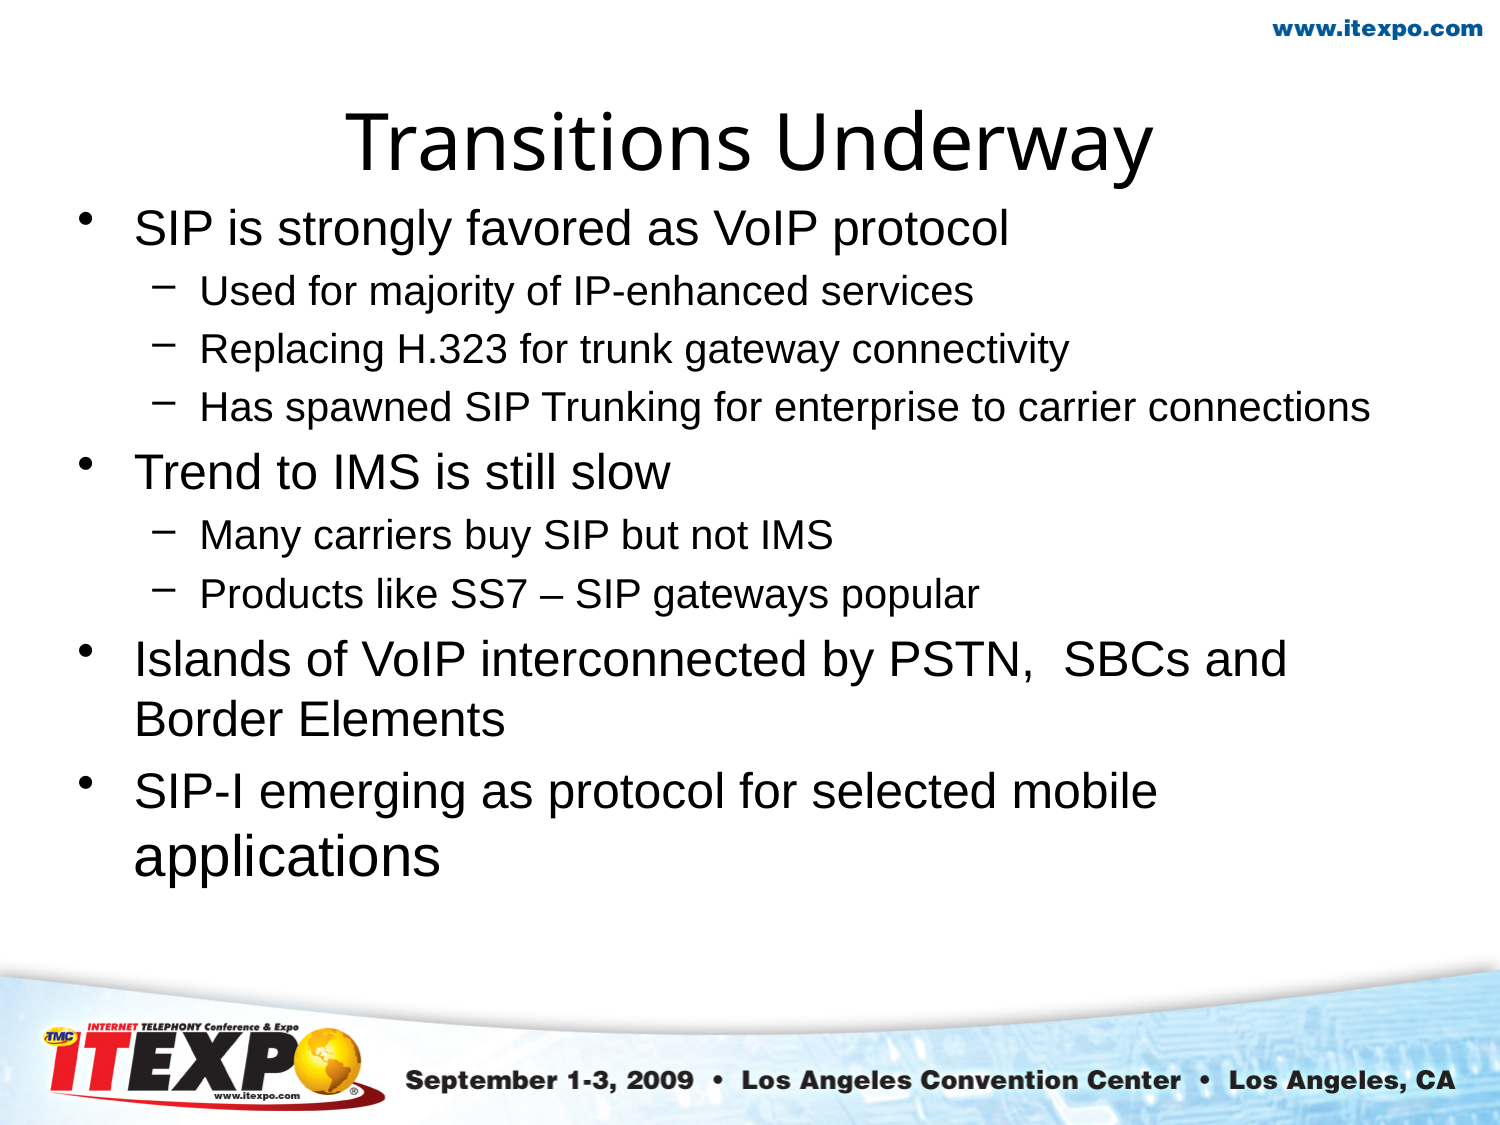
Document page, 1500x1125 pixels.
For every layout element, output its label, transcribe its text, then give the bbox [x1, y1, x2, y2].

title Transitions Underway [74, 44, 1426, 233]
picture [0, 0, 1500, 1125]
list SIP is strongly favored as VoIP protocol Used for majority of IP-enhanced services Replacing H.323 for trunk gateway connectivity Has spawned SIP Trunking for enterprise to carrier connections Trend to IMS is still slow Many carriers buy SIP but not IMS Products like SS7 – SIP gateways popular Islands of VoIP interconnected by PSTN, SBCs and Border Elements SIP-I emerging as protocol for selected mobile applications [62, 187, 1413, 931]
